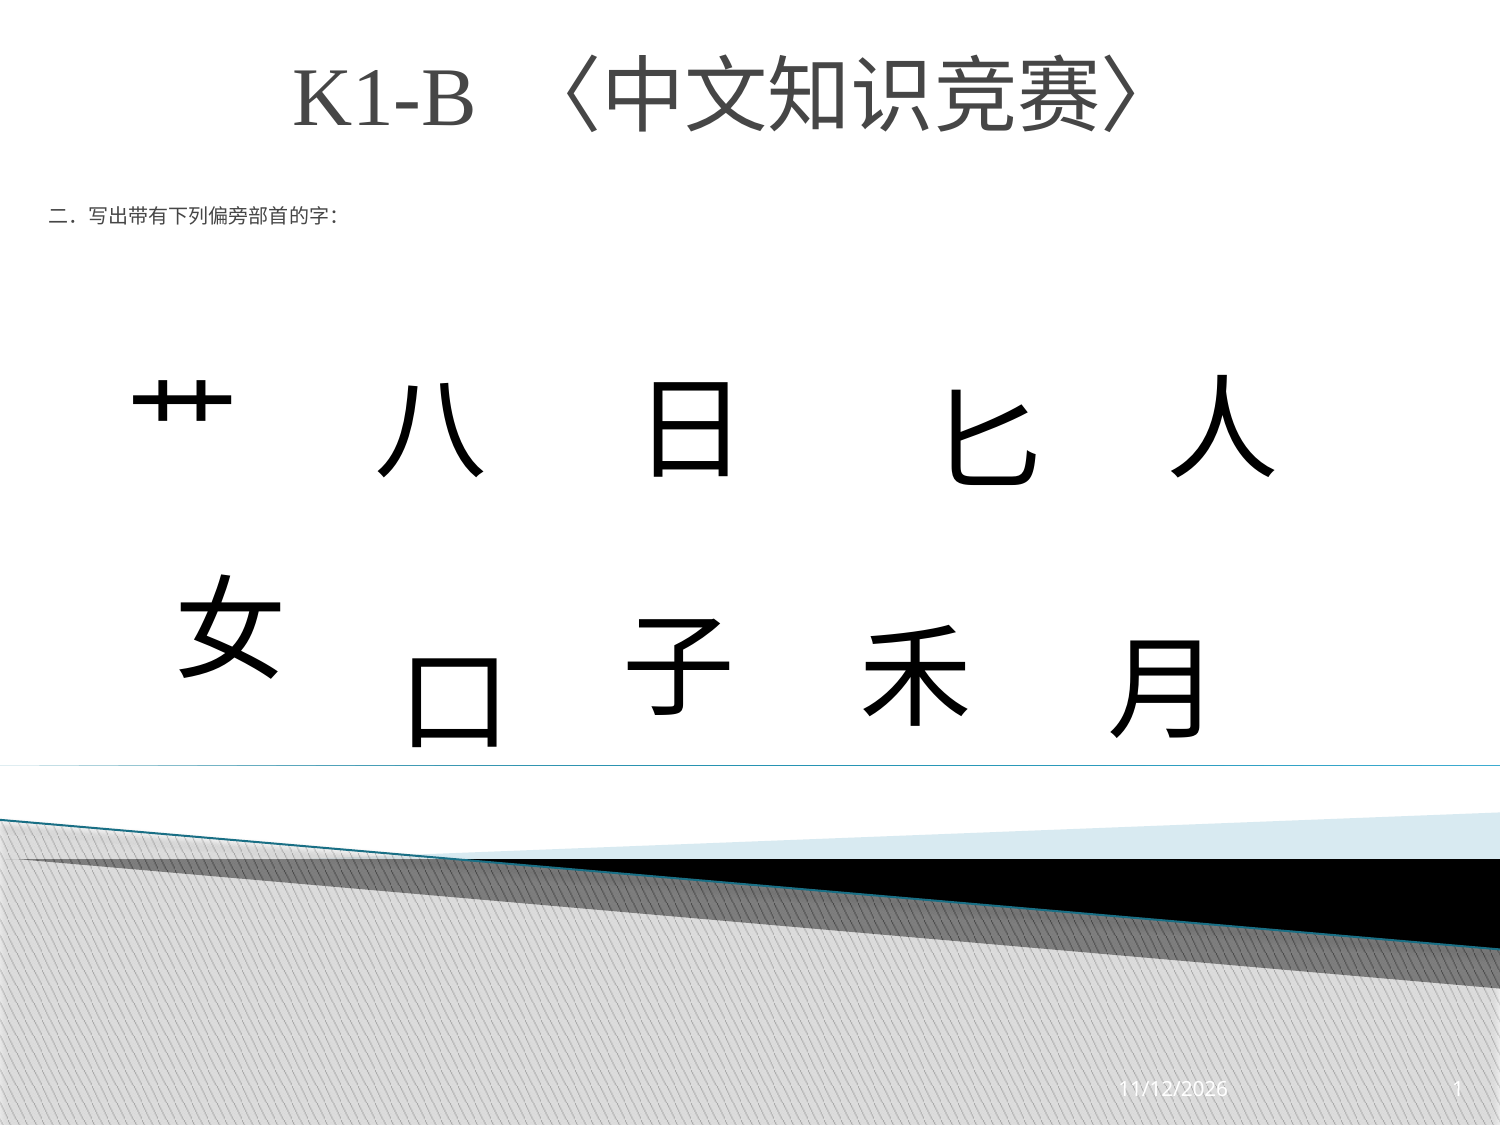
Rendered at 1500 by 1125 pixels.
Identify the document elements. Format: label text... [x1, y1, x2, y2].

text_box 八 [360, 349, 479, 500]
text_box 子 [608, 586, 727, 736]
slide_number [1103, 1051, 1418, 1112]
picture [5, 859, 1500, 989]
text_box 禾 [844, 597, 963, 748]
subtitle 二．写出带有下列偏旁部首的字： [41, 196, 1400, 303]
text_box 艹 [112, 349, 231, 500]
text_box 日 [620, 349, 739, 500]
title K1-B 〈中文知识竞赛〉 [135, 30, 1341, 149]
slide_number 1 [1418, 1051, 1479, 1112]
text_box 匕 [915, 361, 1034, 512]
text_box 人 [1151, 349, 1270, 500]
text_box 口 [383, 621, 502, 772]
text_box 女 [159, 550, 278, 701]
text_box 月 [1092, 609, 1211, 760]
